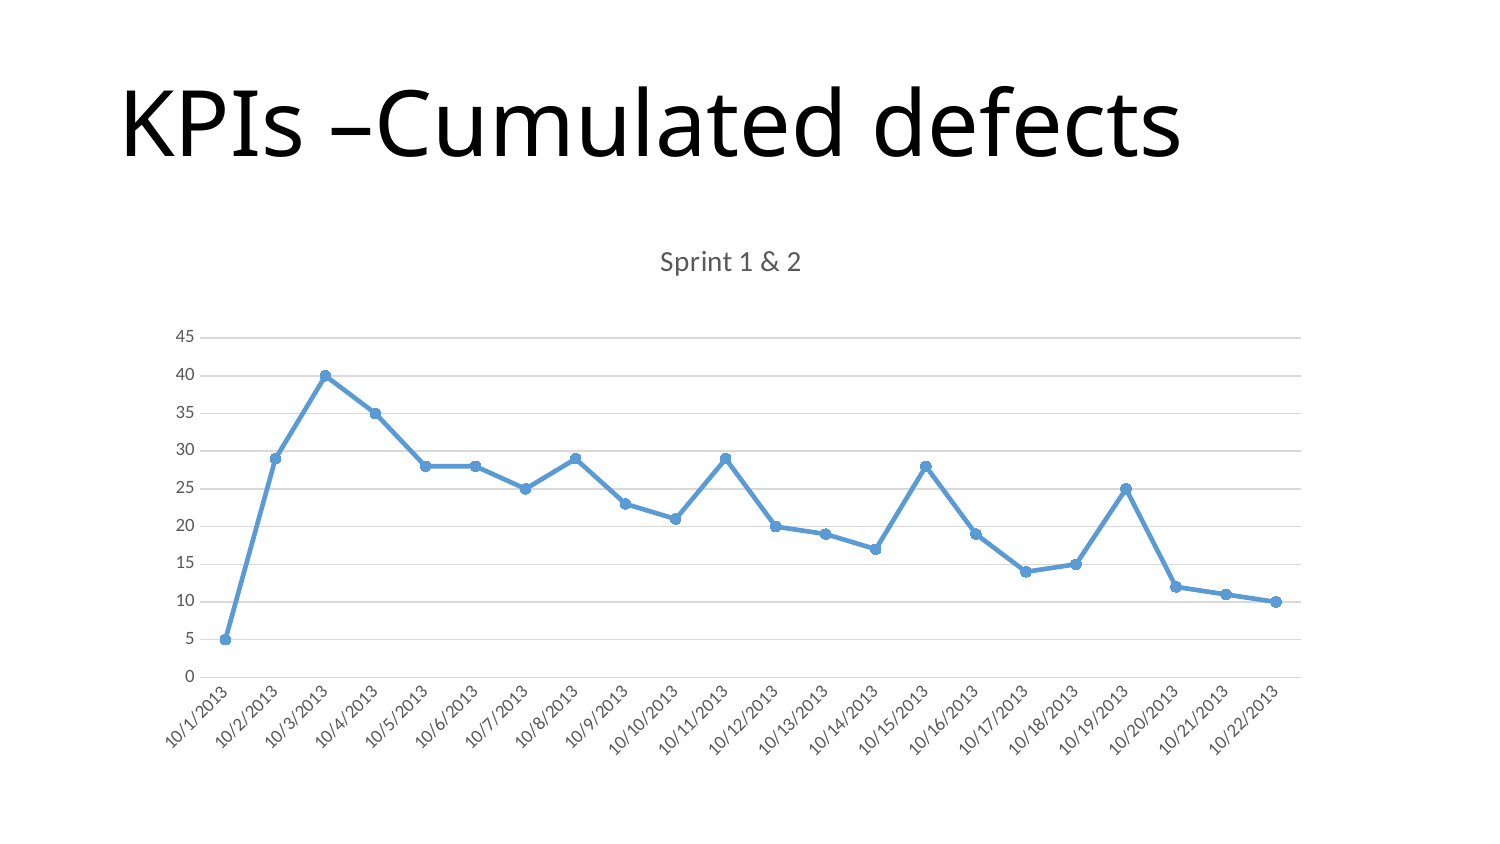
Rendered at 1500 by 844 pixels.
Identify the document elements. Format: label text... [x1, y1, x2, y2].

chart [137, 221, 1325, 772]
title KPIs –Cumulated defects [103, 45, 1397, 208]
